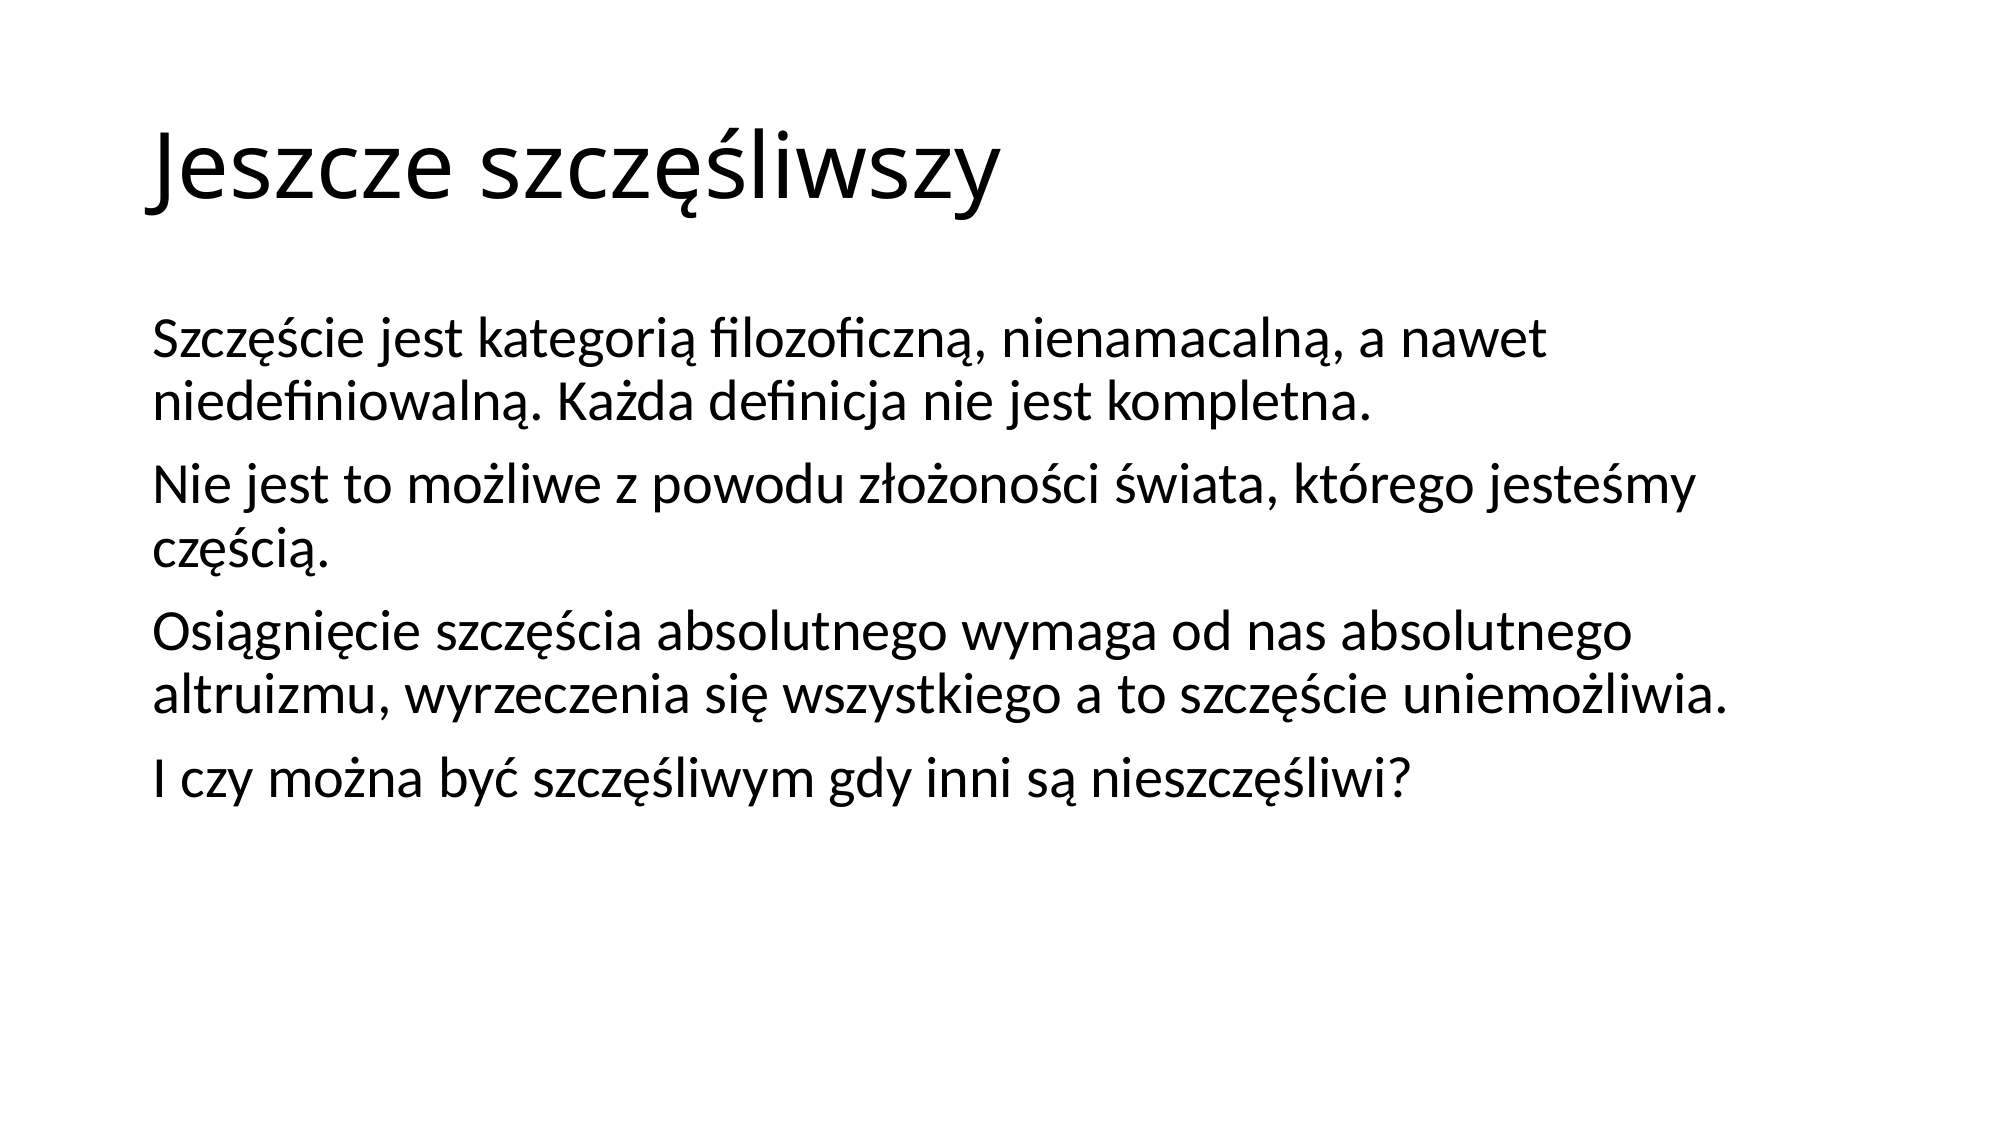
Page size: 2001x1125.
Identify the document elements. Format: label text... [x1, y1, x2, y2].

title Jeszcze szczęśliwszy [137, 59, 1863, 278]
list Szczęście jest kategorią filozoficzną, nienamacalną, a nawet niedefiniowalną. Każda definicja nie jest kompletna. Nie jest to możliwe z powodu złożoności świata, którego jesteśmy częścią. Osiągnięcie szczęścia absolutnego wymaga od nas absolutnego altruizmu, wyrzeczenia się wszystkiego a to szczęście uniemożliwia. I czy można być szczęśliwym gdy inni są nieszczęśliwi? [137, 299, 1863, 1014]
